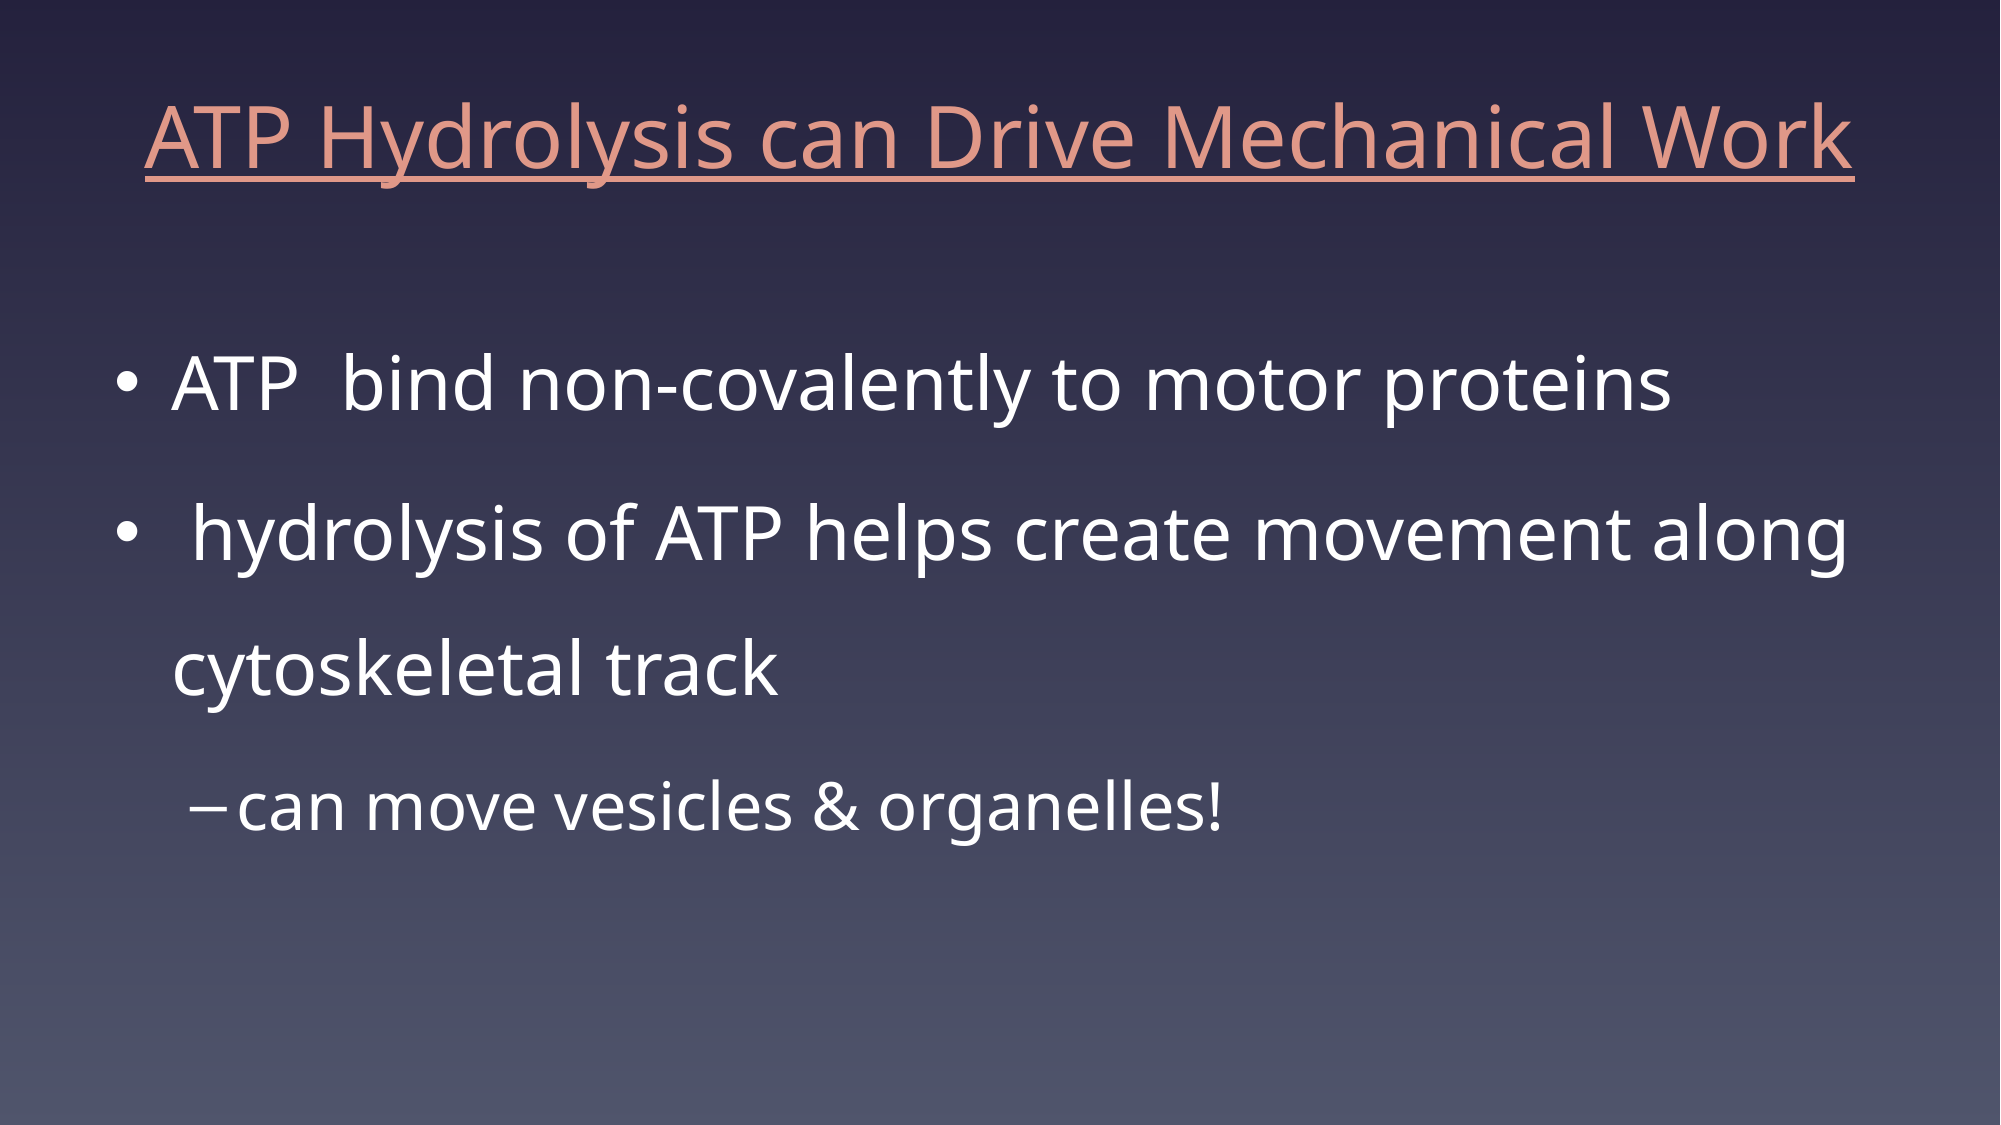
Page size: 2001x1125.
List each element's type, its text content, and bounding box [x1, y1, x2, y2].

list ATP bind non-covalently to motor proteins hydrolysis of ATP helps create movement along cytoskeletal track can move vesicles & organelles! [99, 262, 1900, 1005]
title ATP Hydrolysis can Drive Mechanical Work [99, 75, 1900, 262]
